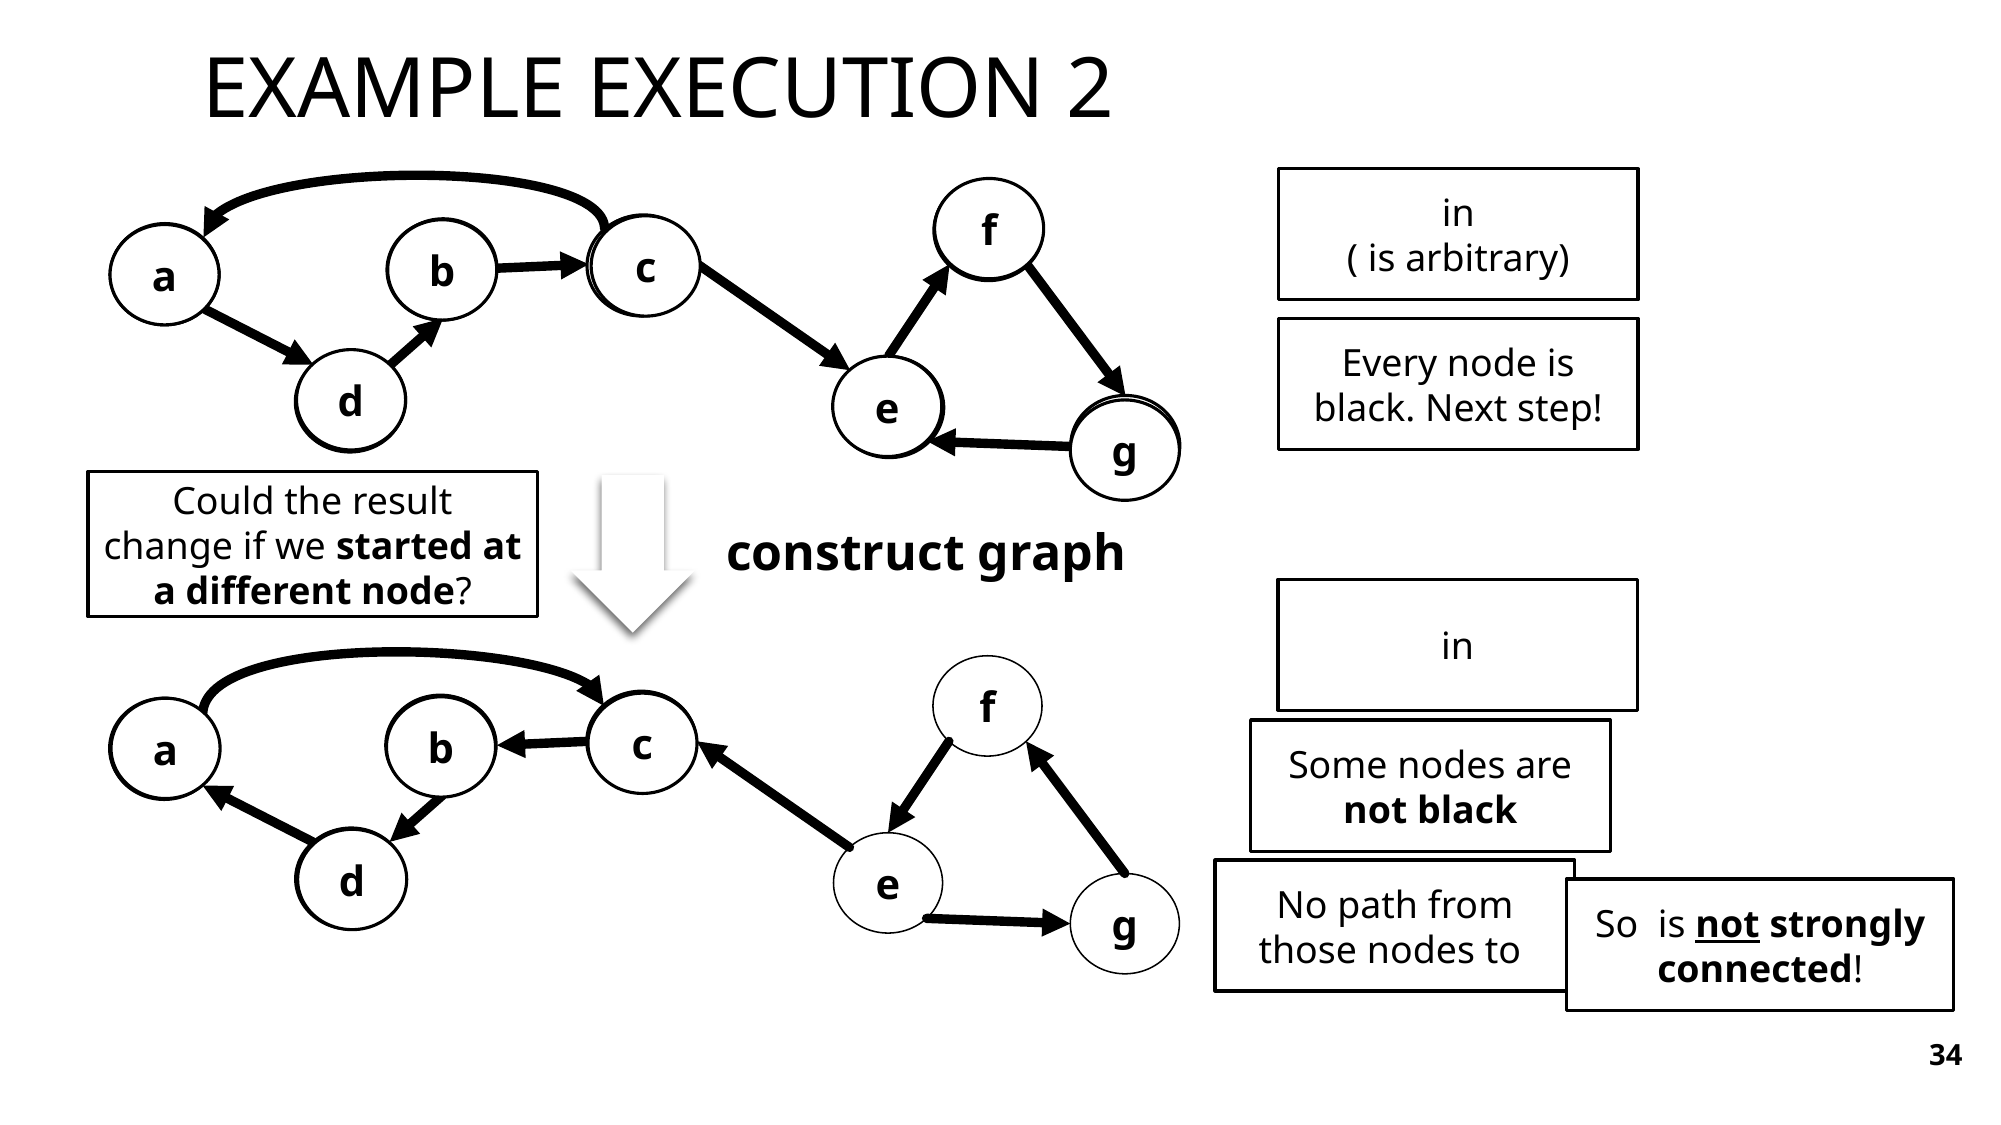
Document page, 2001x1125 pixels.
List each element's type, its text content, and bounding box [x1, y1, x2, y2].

text_box c [589, 214, 702, 318]
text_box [1025, 741, 1126, 874]
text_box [697, 263, 851, 371]
text_box d [294, 348, 399, 452]
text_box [888, 263, 950, 356]
text_box g [1068, 398, 1181, 502]
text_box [203, 308, 314, 365]
text_box Some nodes are not black [1249, 718, 1612, 853]
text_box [389, 795, 398, 843]
text_box c [585, 214, 636, 263]
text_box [926, 918, 1071, 924]
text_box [497, 263, 589, 269]
text_box f [932, 654, 1043, 757]
text_box g [1070, 393, 1182, 452]
text_box d [296, 827, 398, 932]
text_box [202, 785, 313, 843]
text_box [390, 318, 399, 365]
text_box Could the result change if we started at a different node? [86, 470, 539, 618]
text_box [398, 509, 408, 912]
text_box c [586, 691, 699, 796]
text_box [927, 440, 1072, 447]
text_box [696, 741, 850, 848]
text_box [887, 741, 950, 833]
text_box b [386, 237, 399, 303]
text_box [1026, 263, 1126, 397]
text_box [496, 741, 589, 746]
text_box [409, 318, 444, 365]
text_box c [585, 269, 631, 317]
text_box e [831, 354, 944, 459]
text_box b [409, 218, 499, 322]
text_box e [832, 831, 944, 934]
text_box f [933, 176, 1046, 281]
text_box a [108, 222, 221, 327]
title Example execution 2 [187, 0, 1813, 169]
text_box b [384, 713, 398, 781]
text_box Every node is black. Next step! [1277, 317, 1640, 451]
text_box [408, 795, 443, 843]
text_box b [408, 695, 498, 799]
text_box g [1069, 872, 1181, 975]
text_box [570, 475, 695, 633]
text_box a [109, 696, 222, 801]
slide_number 34 [1887, 1026, 1978, 1087]
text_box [399, 32, 409, 434]
